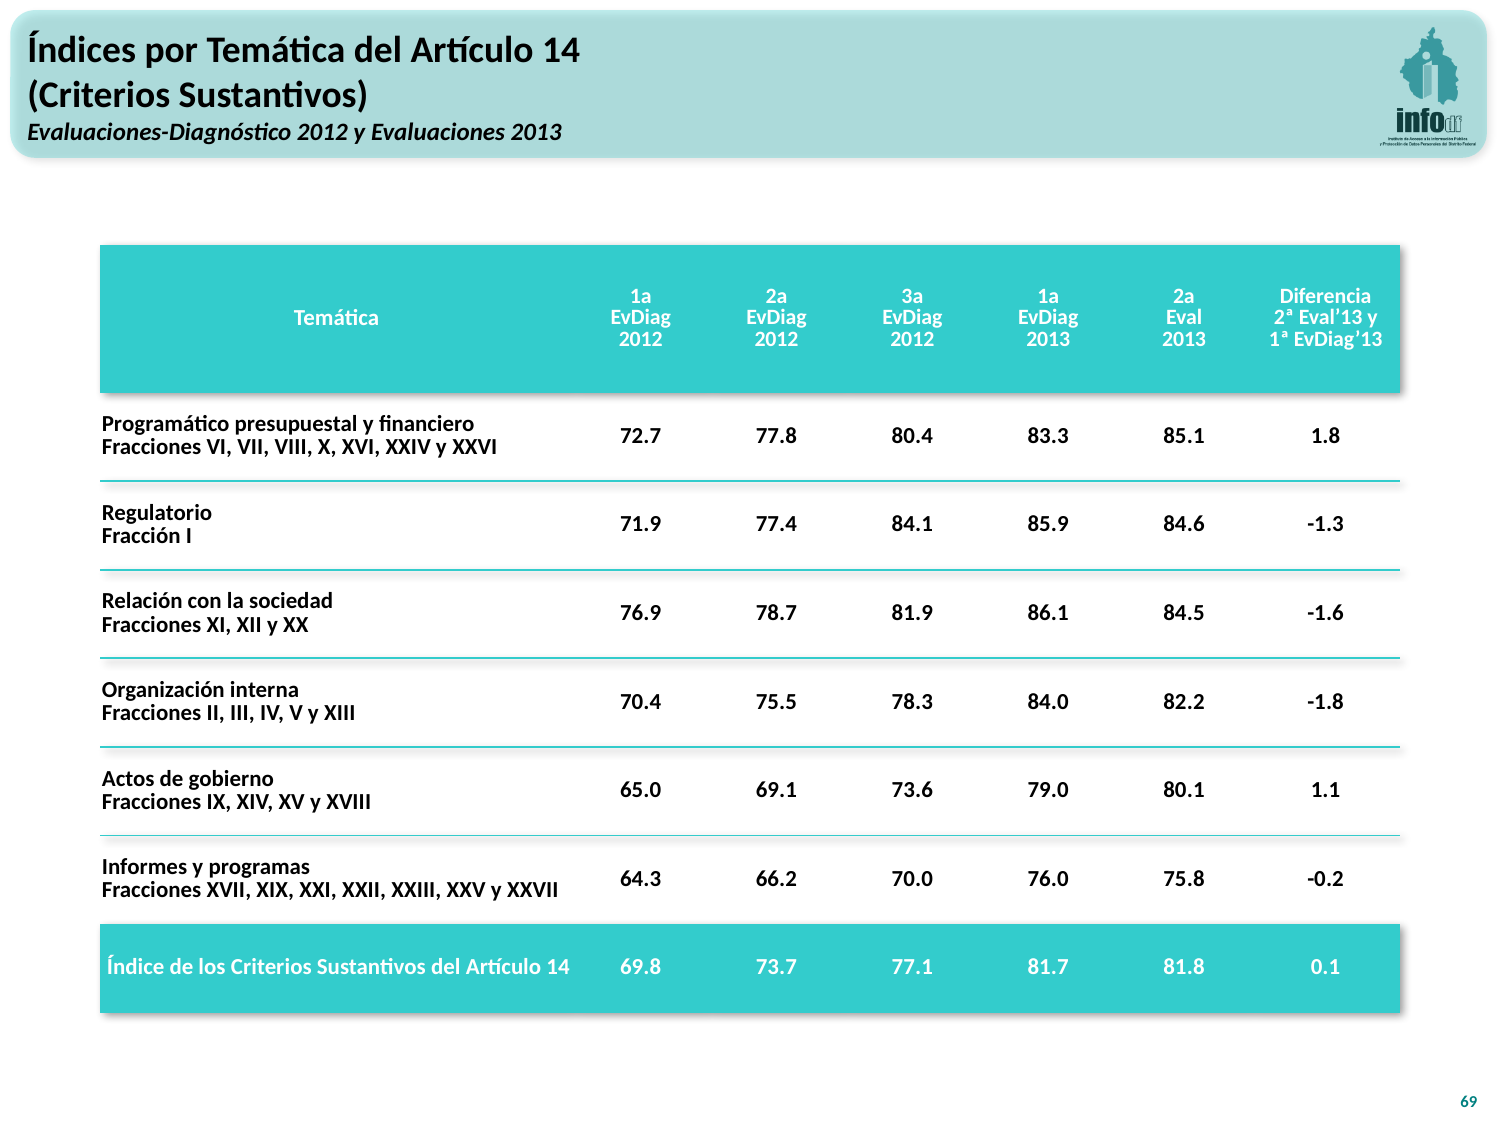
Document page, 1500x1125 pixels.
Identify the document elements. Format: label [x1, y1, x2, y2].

table_cell [100, 748, 1400, 835]
slide_number [1432, 1058, 1493, 1119]
text_box [12, 13, 1389, 156]
table_cell [100, 482, 1400, 569]
table_cell [100, 836, 1400, 1013]
picture [1389, 24, 1480, 146]
table_header [100, 245, 1400, 393]
table_cell [100, 571, 1400, 657]
table_cell [100, 659, 1400, 746]
table_cell [100, 393, 1400, 480]
